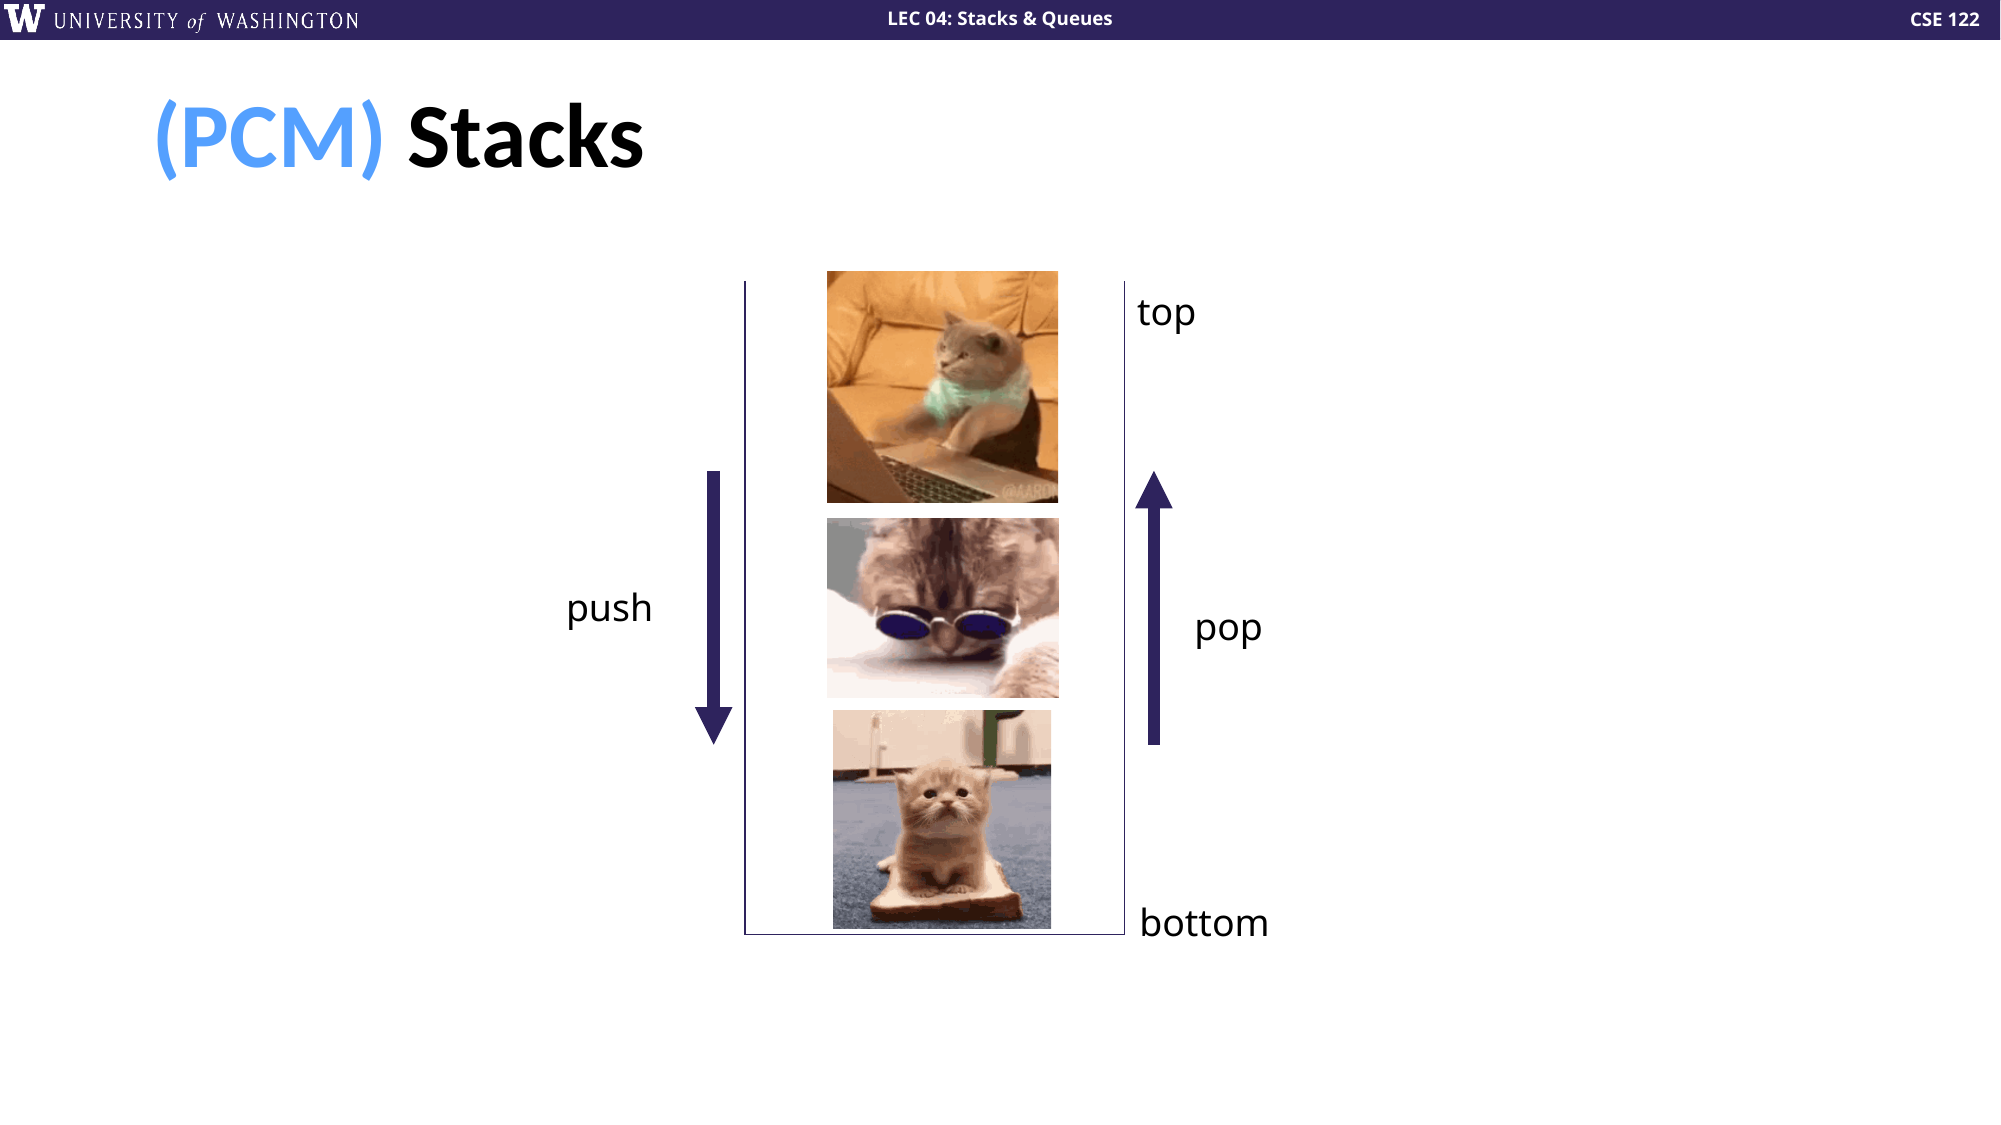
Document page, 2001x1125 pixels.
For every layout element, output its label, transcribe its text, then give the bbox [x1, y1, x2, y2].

picture [832, 710, 1052, 929]
title (PCM) Stacks [137, 74, 1863, 200]
picture [4, 4, 358, 33]
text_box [550, 280, 1450, 979]
picture [826, 518, 1059, 698]
picture [826, 270, 1059, 503]
